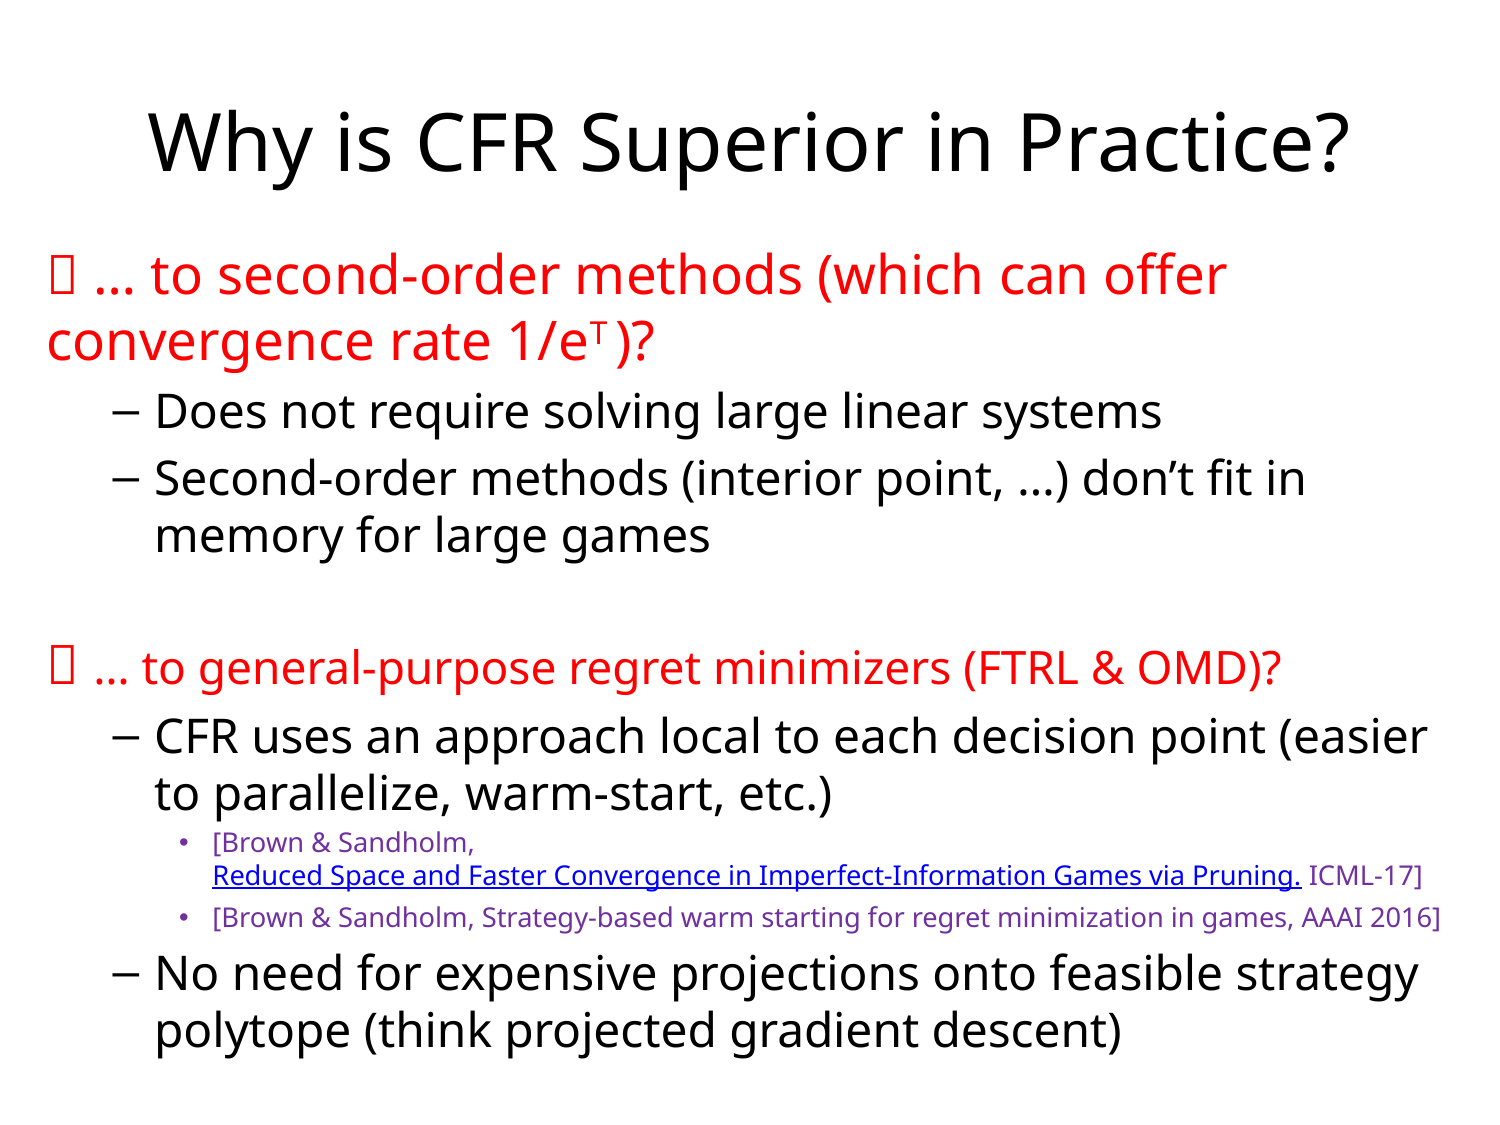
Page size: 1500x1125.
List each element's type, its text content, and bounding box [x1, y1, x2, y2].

list 🌟 … to second-order methods (which can offer convergence rate 1/eT )? Does not require solving large linear systems Second-order methods (interior point, …) don’t fit in memory for large games 🌟 … to general-purpose regret minimizers (FTRL & OMD)? CFR uses an approach local to each decision point (easier to parallelize, warm-start, etc.) [Brown & Sandholm, Reduced Space and Faster Convergence in Imperfect-Information Games via Pruning. ICML-17] [Brown & Sandholm, Strategy-based warm starting for regret minimization in games, AAAI 2016] No need for expensive projections onto feasible strategy polytope (think projected gradient descent) [31, 232, 1469, 1096]
title Why is CFR Superior in Practice? [75, 45, 1425, 232]
